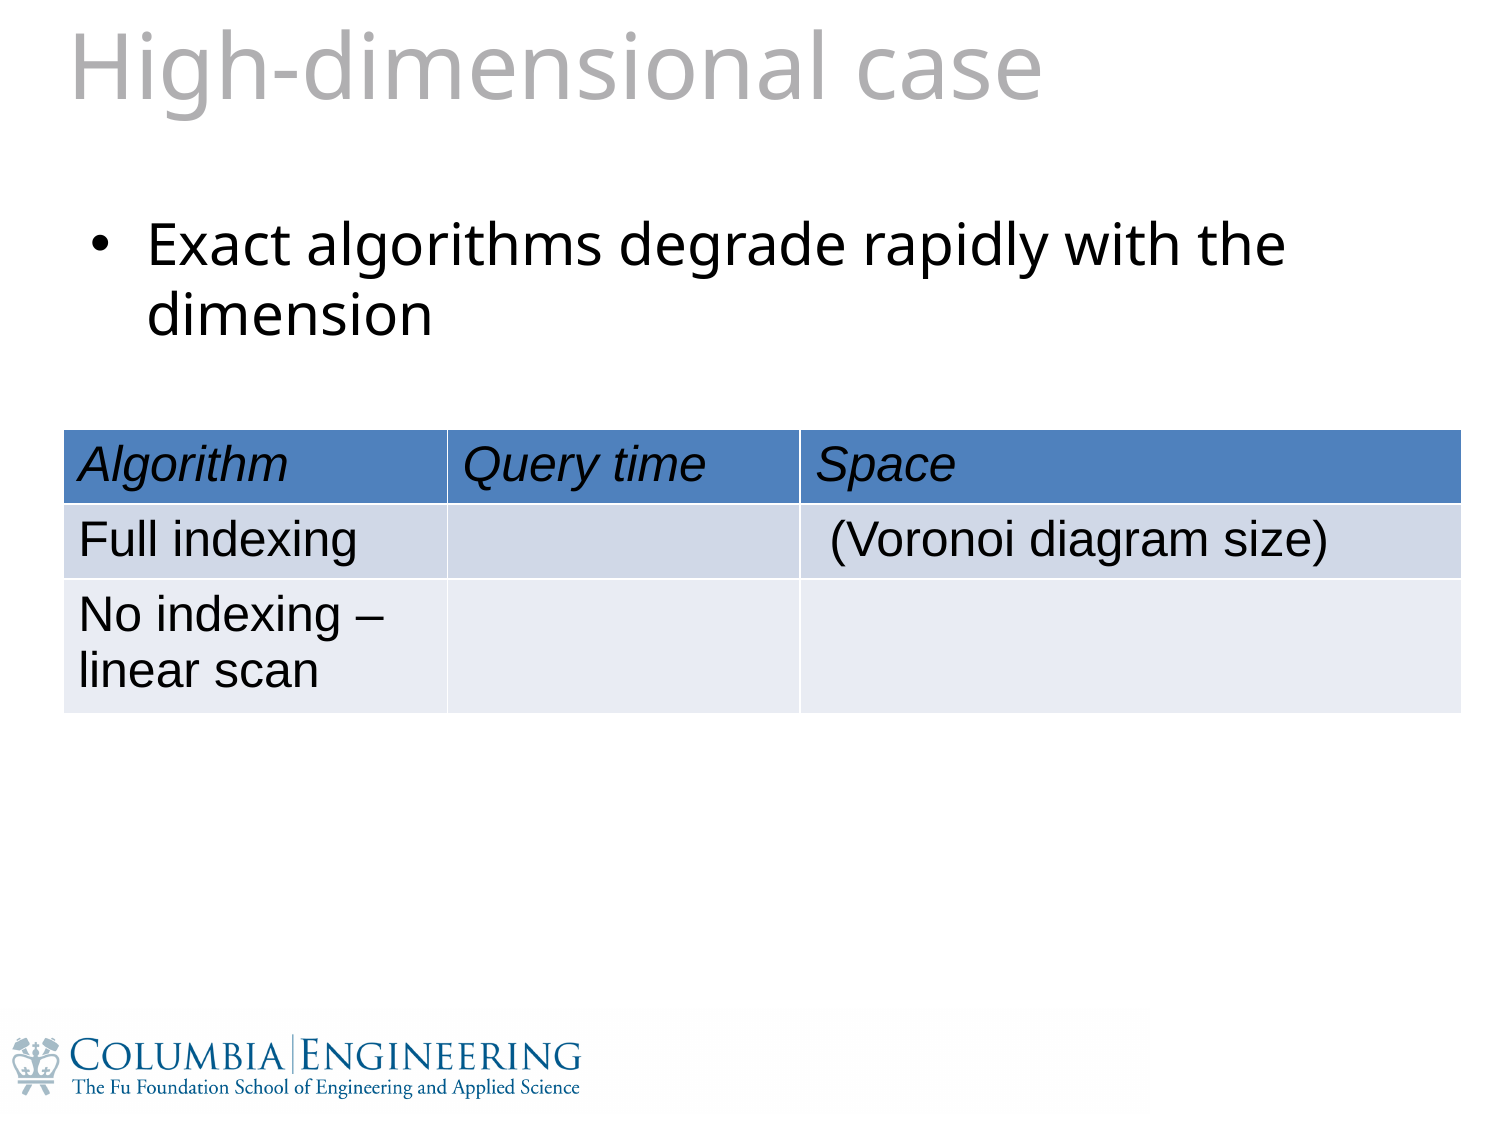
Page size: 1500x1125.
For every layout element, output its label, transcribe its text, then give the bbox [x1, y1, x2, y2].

title High-dimensional case [52, 0, 1425, 105]
picture [0, 1008, 1150, 1114]
